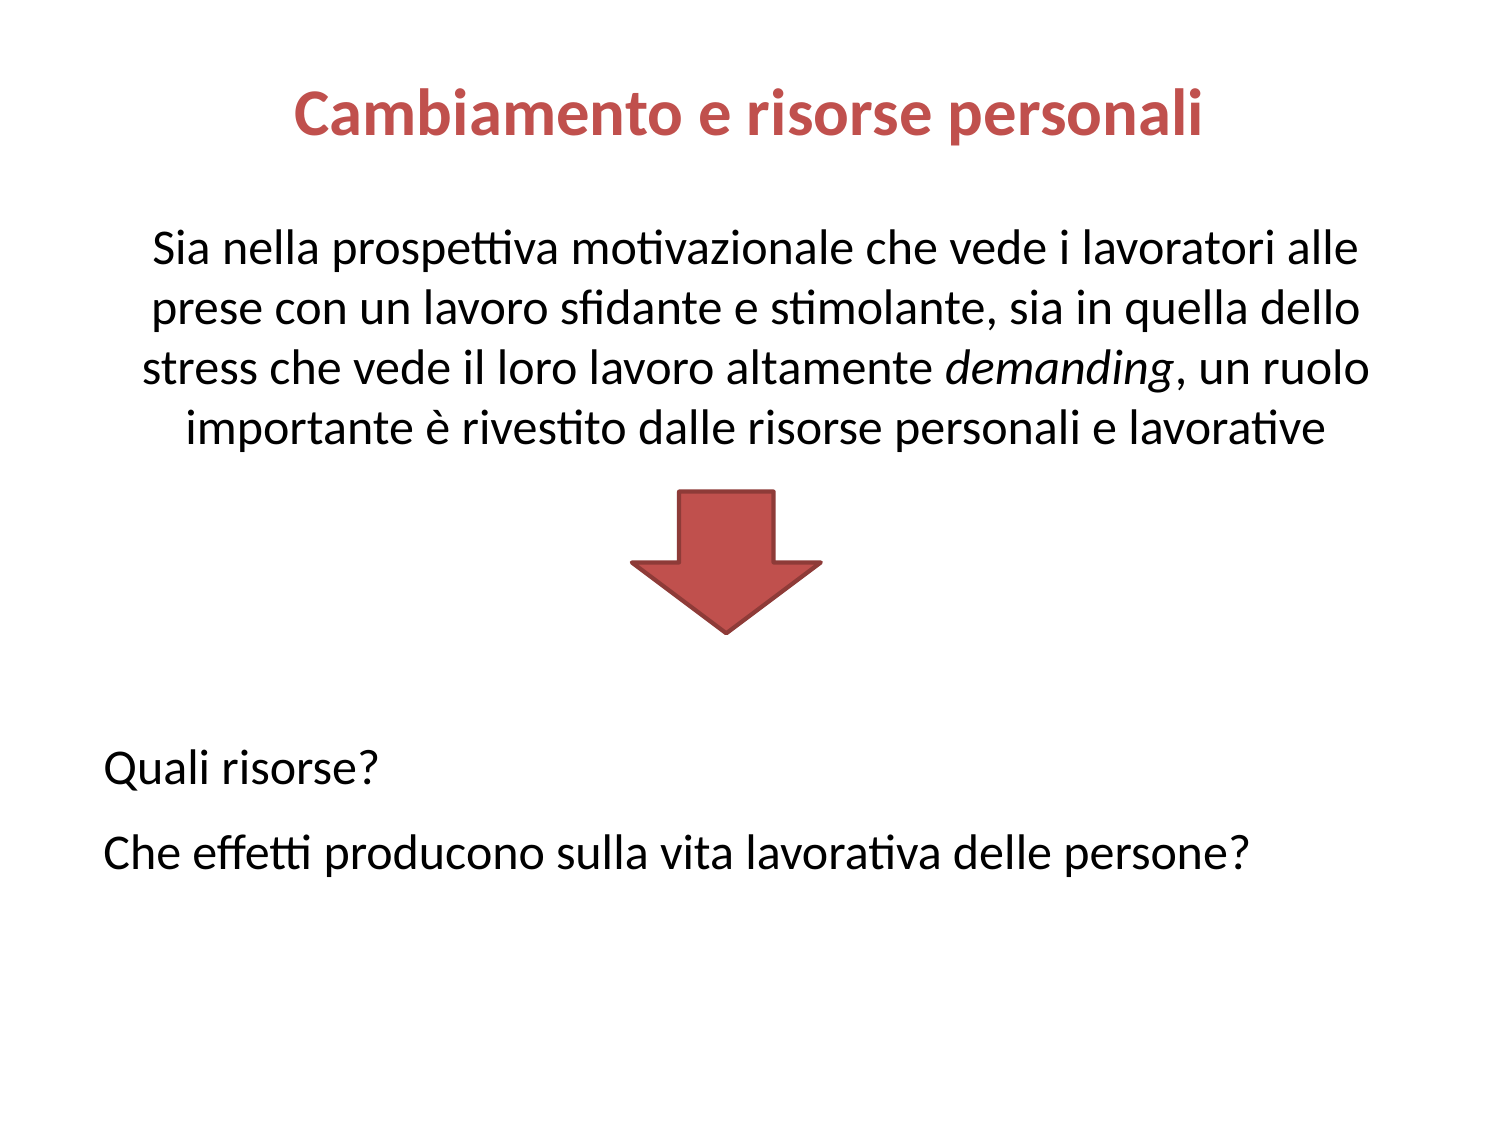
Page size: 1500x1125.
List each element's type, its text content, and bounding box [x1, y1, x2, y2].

text_box Sia nella prospettiva motivazionale che vede i lavoratori alle prese con un lavoro sfidante e stimolante, sia in quella dello stress che vede il loro lavoro altamente demanding, un ruolo importante è rivestito dalle risorse personali e lavorative Quali risorse? Che effetti producono sulla vita lavorativa delle persone? [88, 206, 1424, 1125]
text_box [629, 489, 823, 635]
title Cambiamento e risorse personali [64, 54, 1436, 243]
